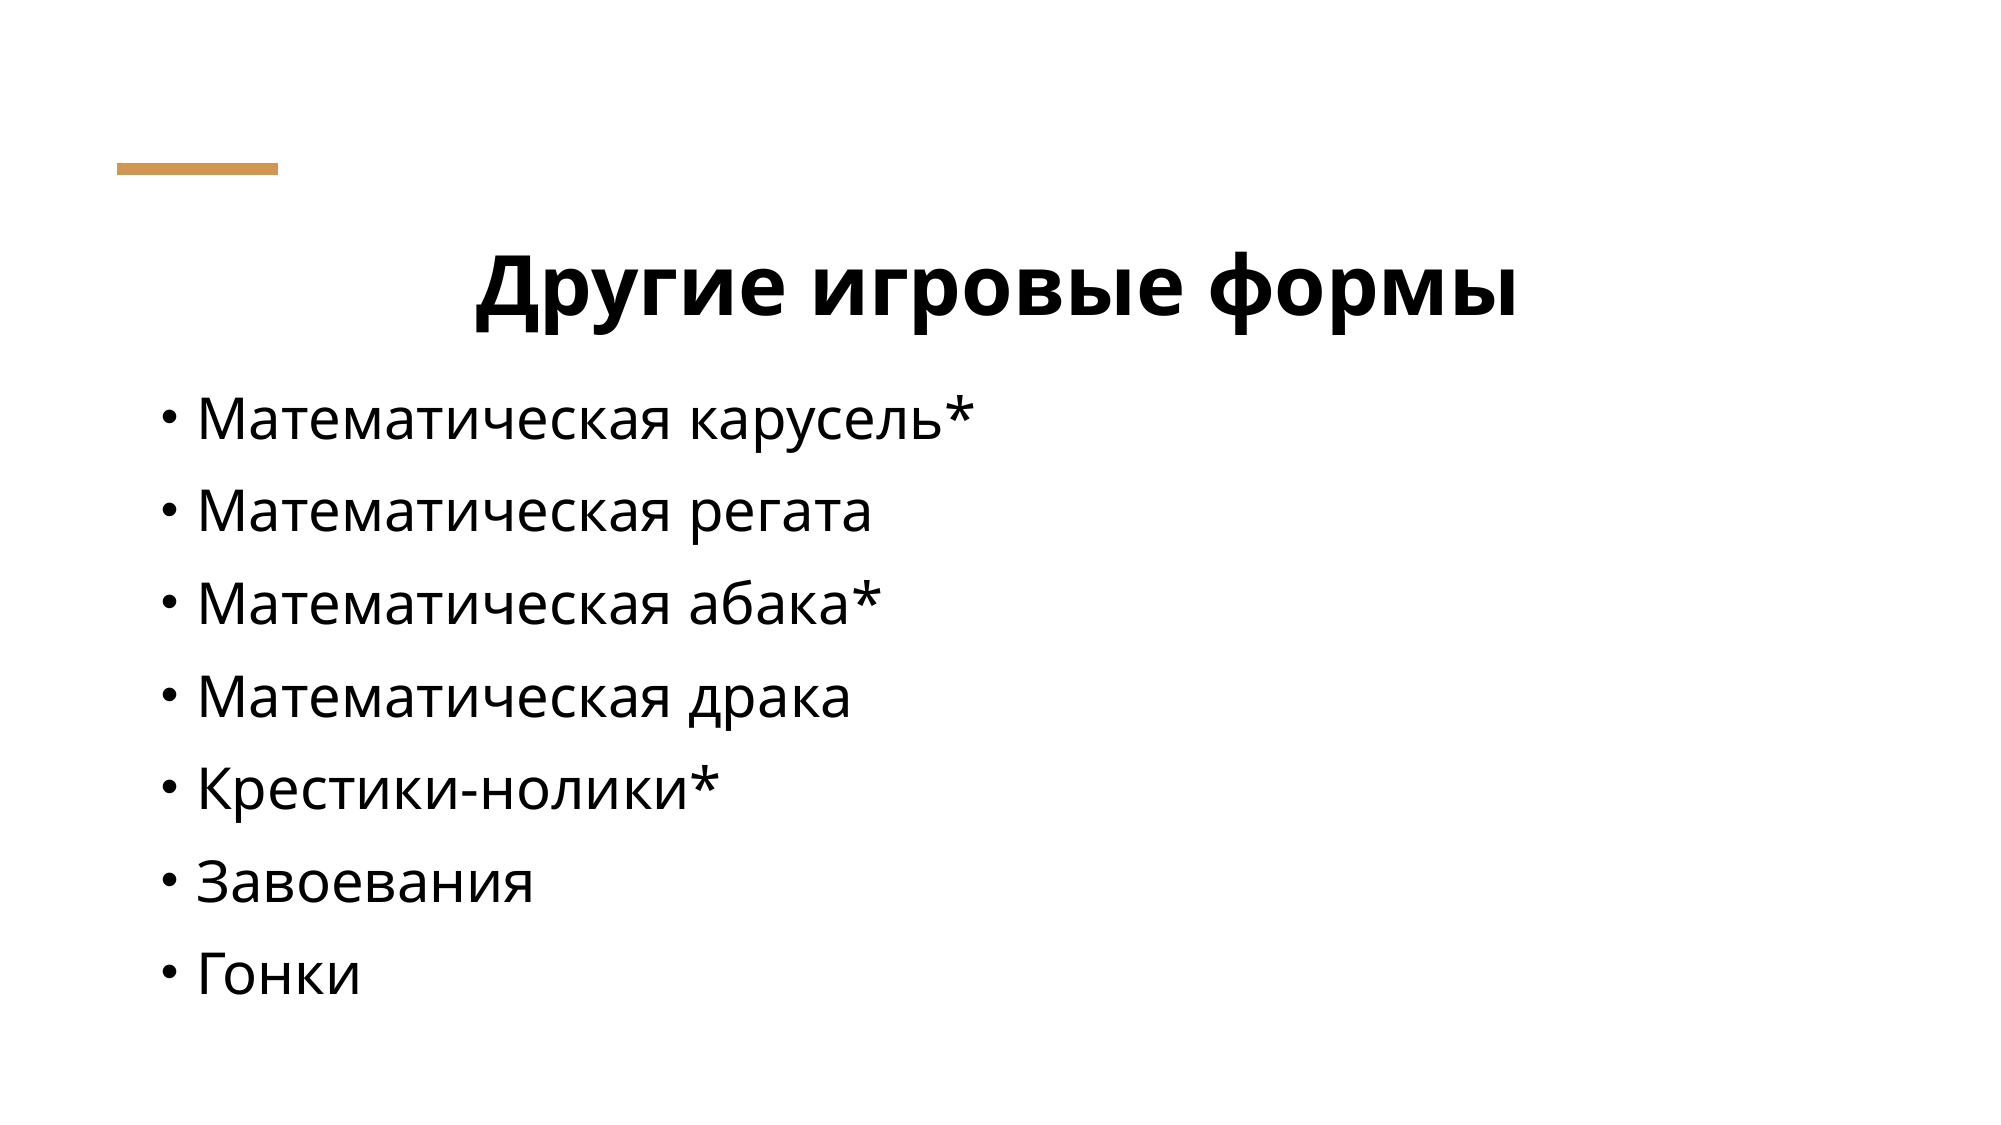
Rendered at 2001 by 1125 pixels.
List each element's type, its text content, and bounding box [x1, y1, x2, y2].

list Математическая карусель* Математическая регата Математическая абака* Математическая драка Крестики-нолики* Завоевания Гонки [105, 360, 1892, 1017]
title Другие игровые формы [105, 224, 1892, 360]
